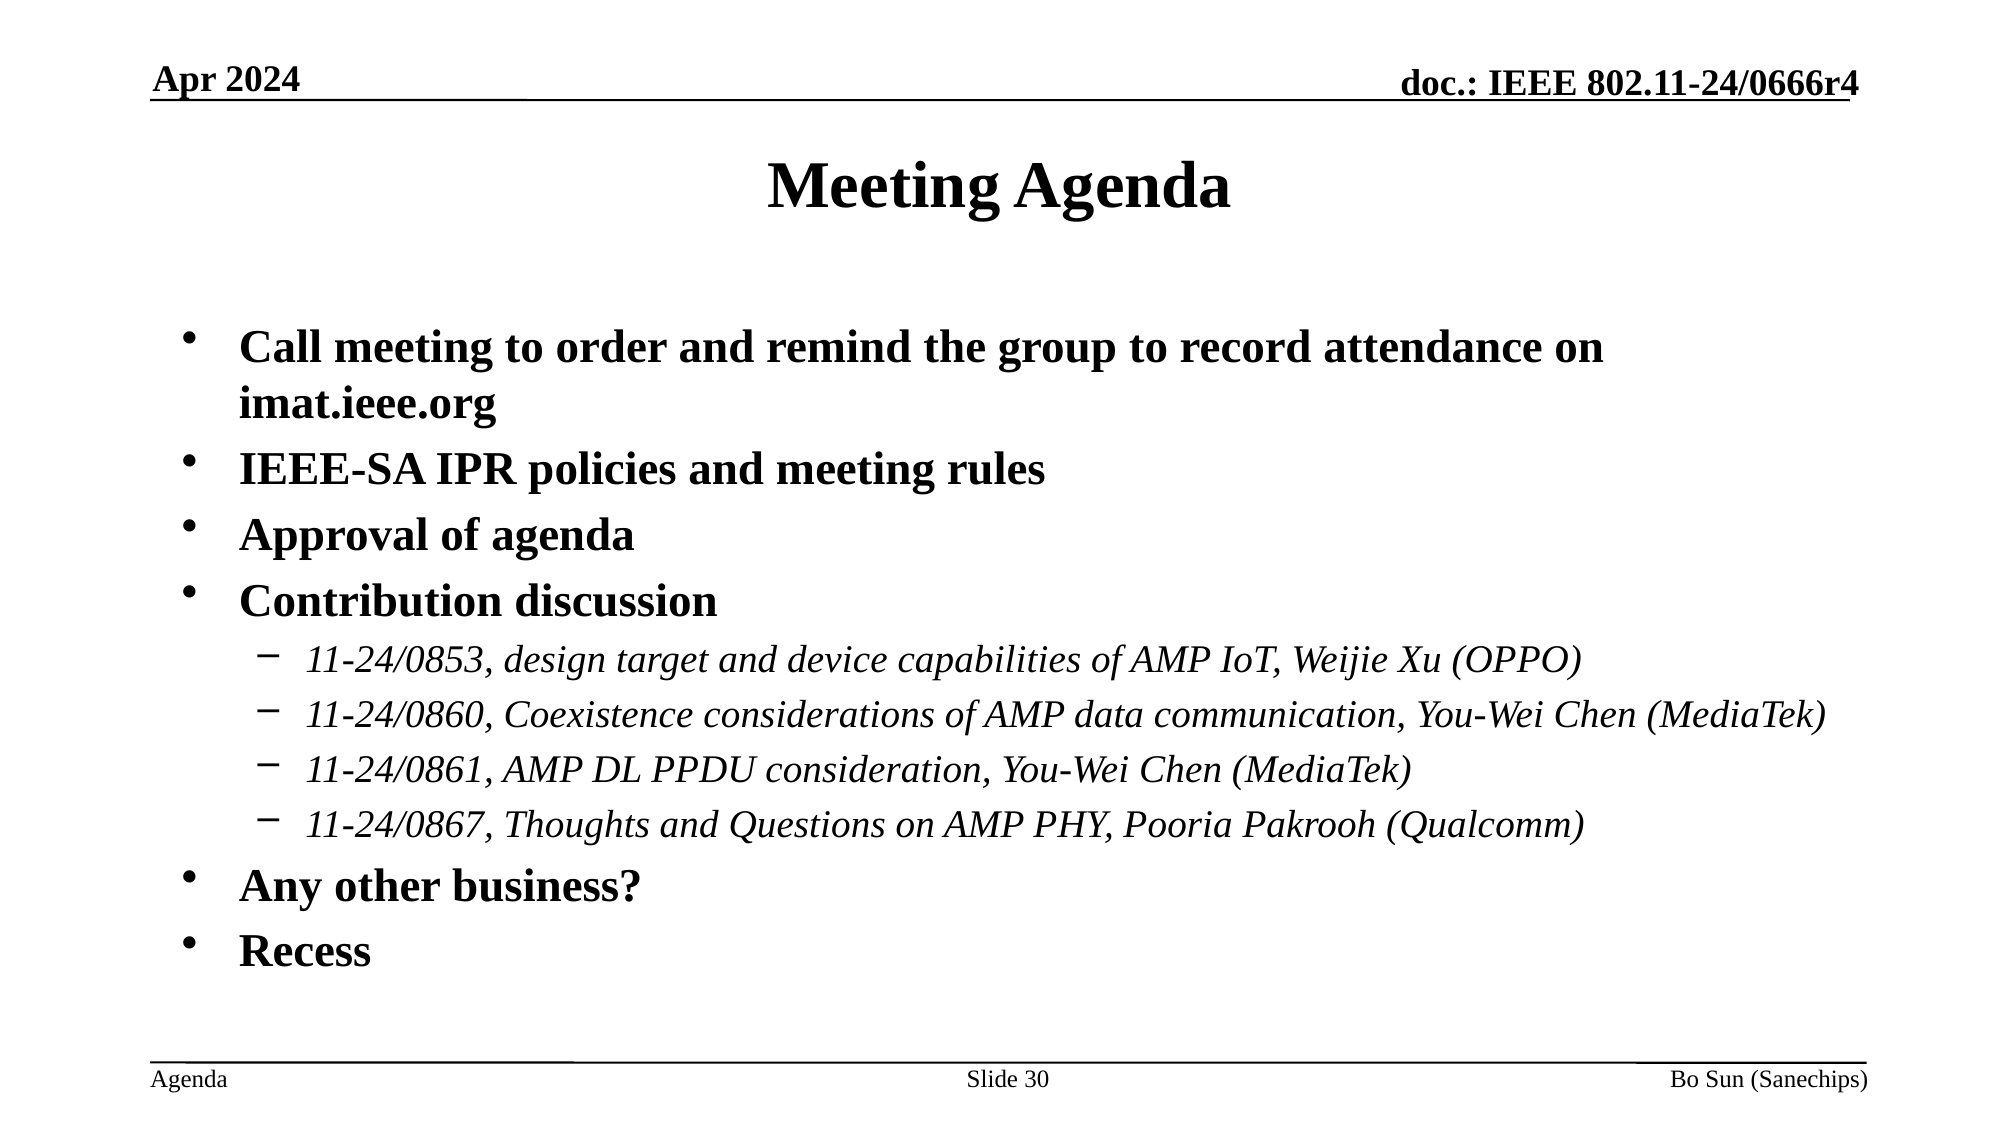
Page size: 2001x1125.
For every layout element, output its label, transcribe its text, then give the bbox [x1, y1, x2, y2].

slide_number Slide 30 [949, 1061, 1067, 1123]
text_box Call meeting to order and remind the group to record attendance on imat.ieee.org IEEE-SA IPR policies and meeting rules Approval of agenda Contribution discussion 11-24/0853, design target and device capabilities of AMP IoT, Weijie Xu (OPPO) 11-24/0860, Coexistence considerations of AMP data communication, You-Wei Chen (MediaTek) 11-24/0861, AMP DL PPDU consideration, You-Wei Chen (MediaTek) 11-24/0867, Thoughts and Questions on AMP PHY, Pooria Pakrooh (Qualcomm) Any other business? Recess [166, 308, 1869, 1019]
text_box Meeting Agenda [362, 99, 1638, 262]
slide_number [152, 54, 563, 100]
footer Bo Sun (Sanechips) [1171, 1061, 1869, 1093]
